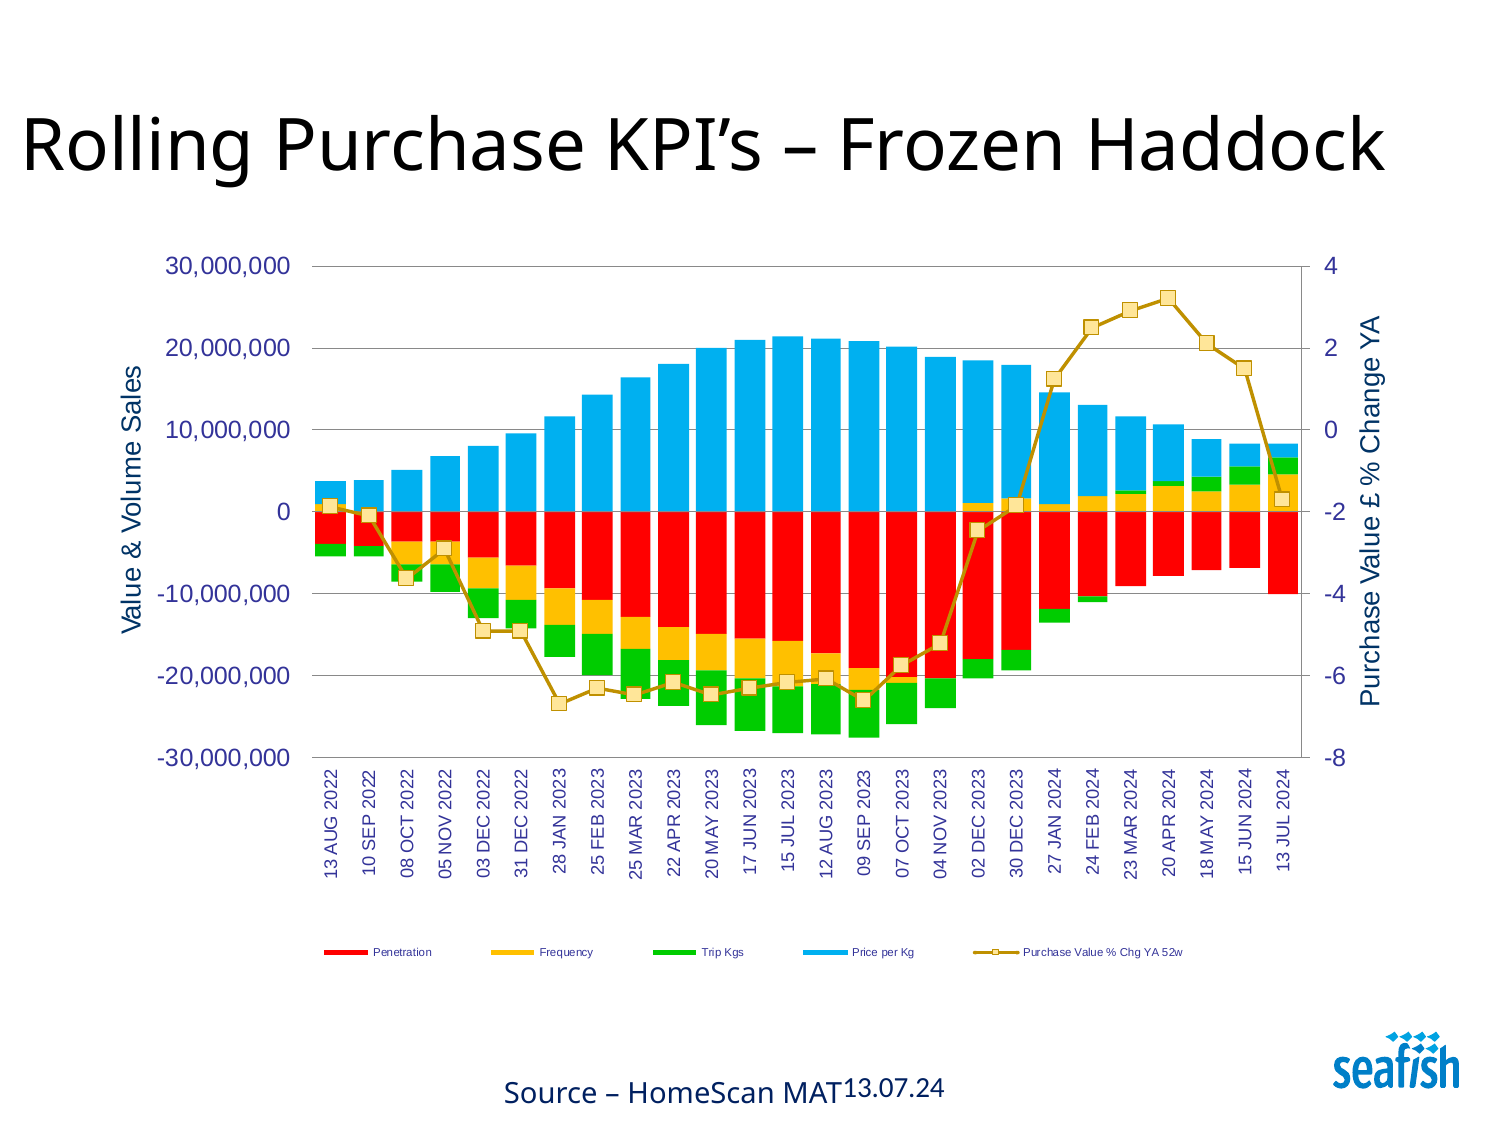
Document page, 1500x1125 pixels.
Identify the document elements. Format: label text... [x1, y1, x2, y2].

picture [837, 1073, 1063, 1113]
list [97, 221, 1402, 989]
title Rolling Purchase KPI’s – Frozen Haddock [5, 90, 1424, 204]
text_box Source – HomeScan MAT [0, 1067, 857, 1117]
